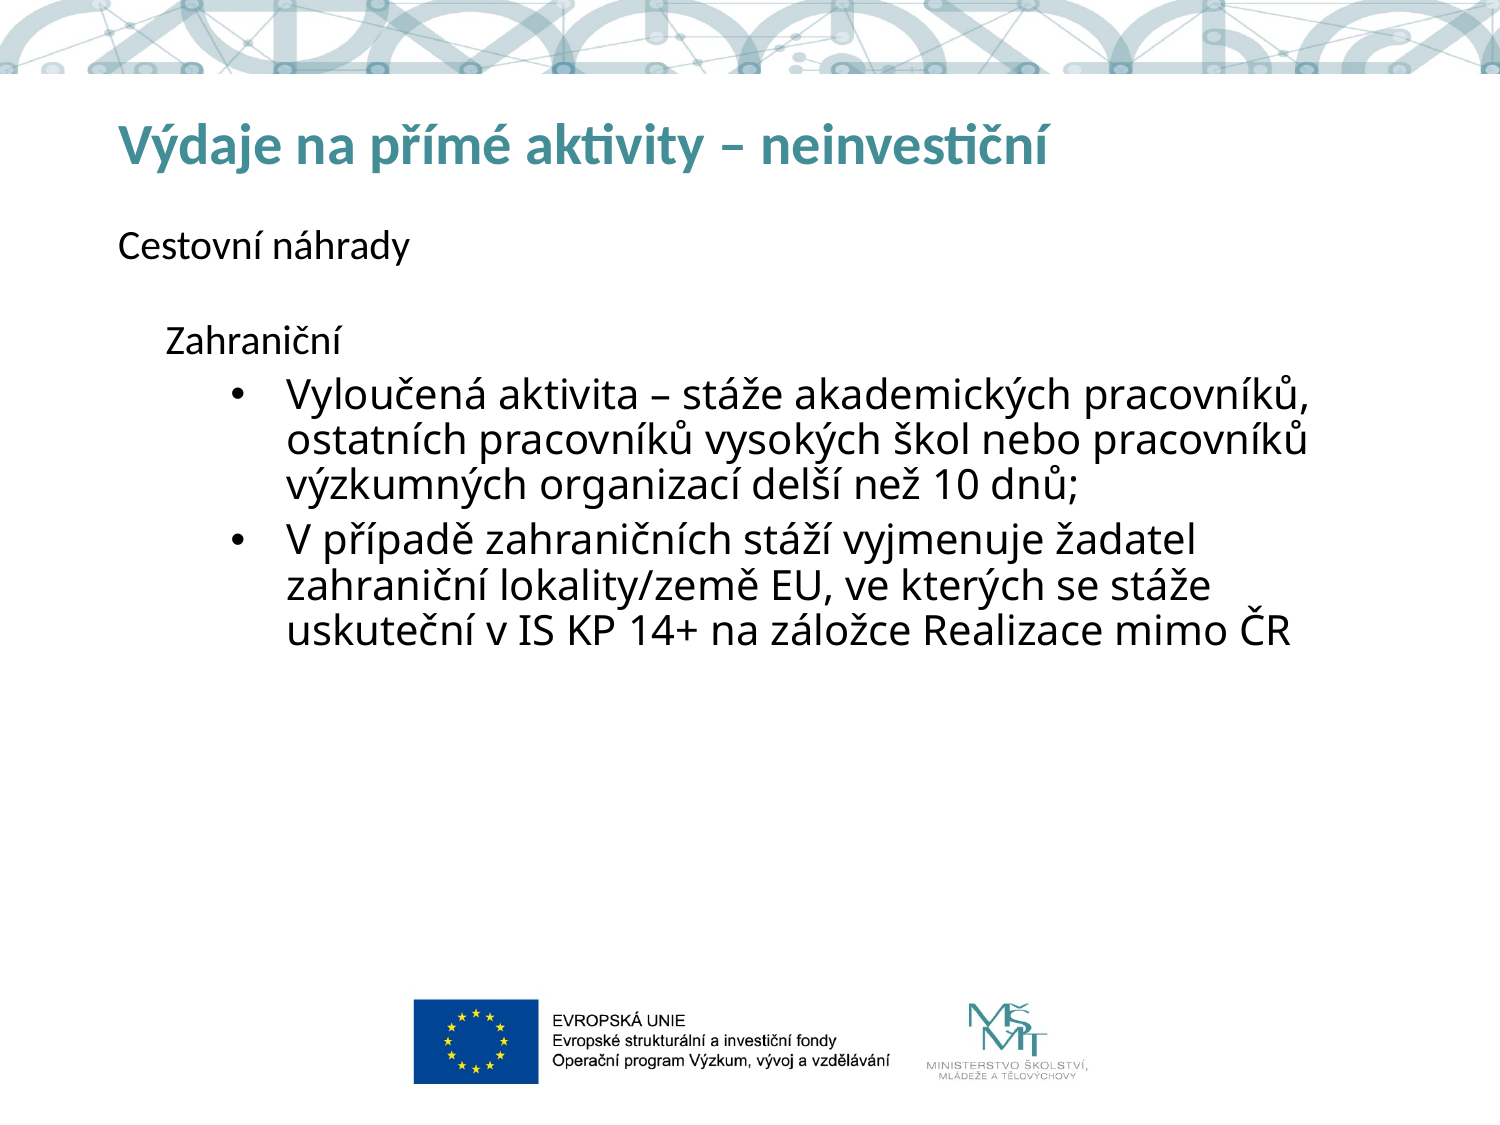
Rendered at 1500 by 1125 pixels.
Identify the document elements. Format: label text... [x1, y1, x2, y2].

picture [0, 0, 1500, 74]
list Cestovní náhrady Zahraniční Vyloučená aktivita – stáže akademických pracovníků, ostatních pracovníků vysokých škol nebo pracovníků výzkumných organizací delší než 10 dnů; V případě zahraničních stáží vyjmenuje žadatel zahraniční lokality/země EU, ve kterých se stáže uskuteční v IS KP 14+ na záložce Realizace mimo ČR [103, 184, 1397, 862]
picture [371, 957, 1129, 1125]
title Výdaje na přímé aktivity – neinvestiční [103, 71, 1397, 184]
